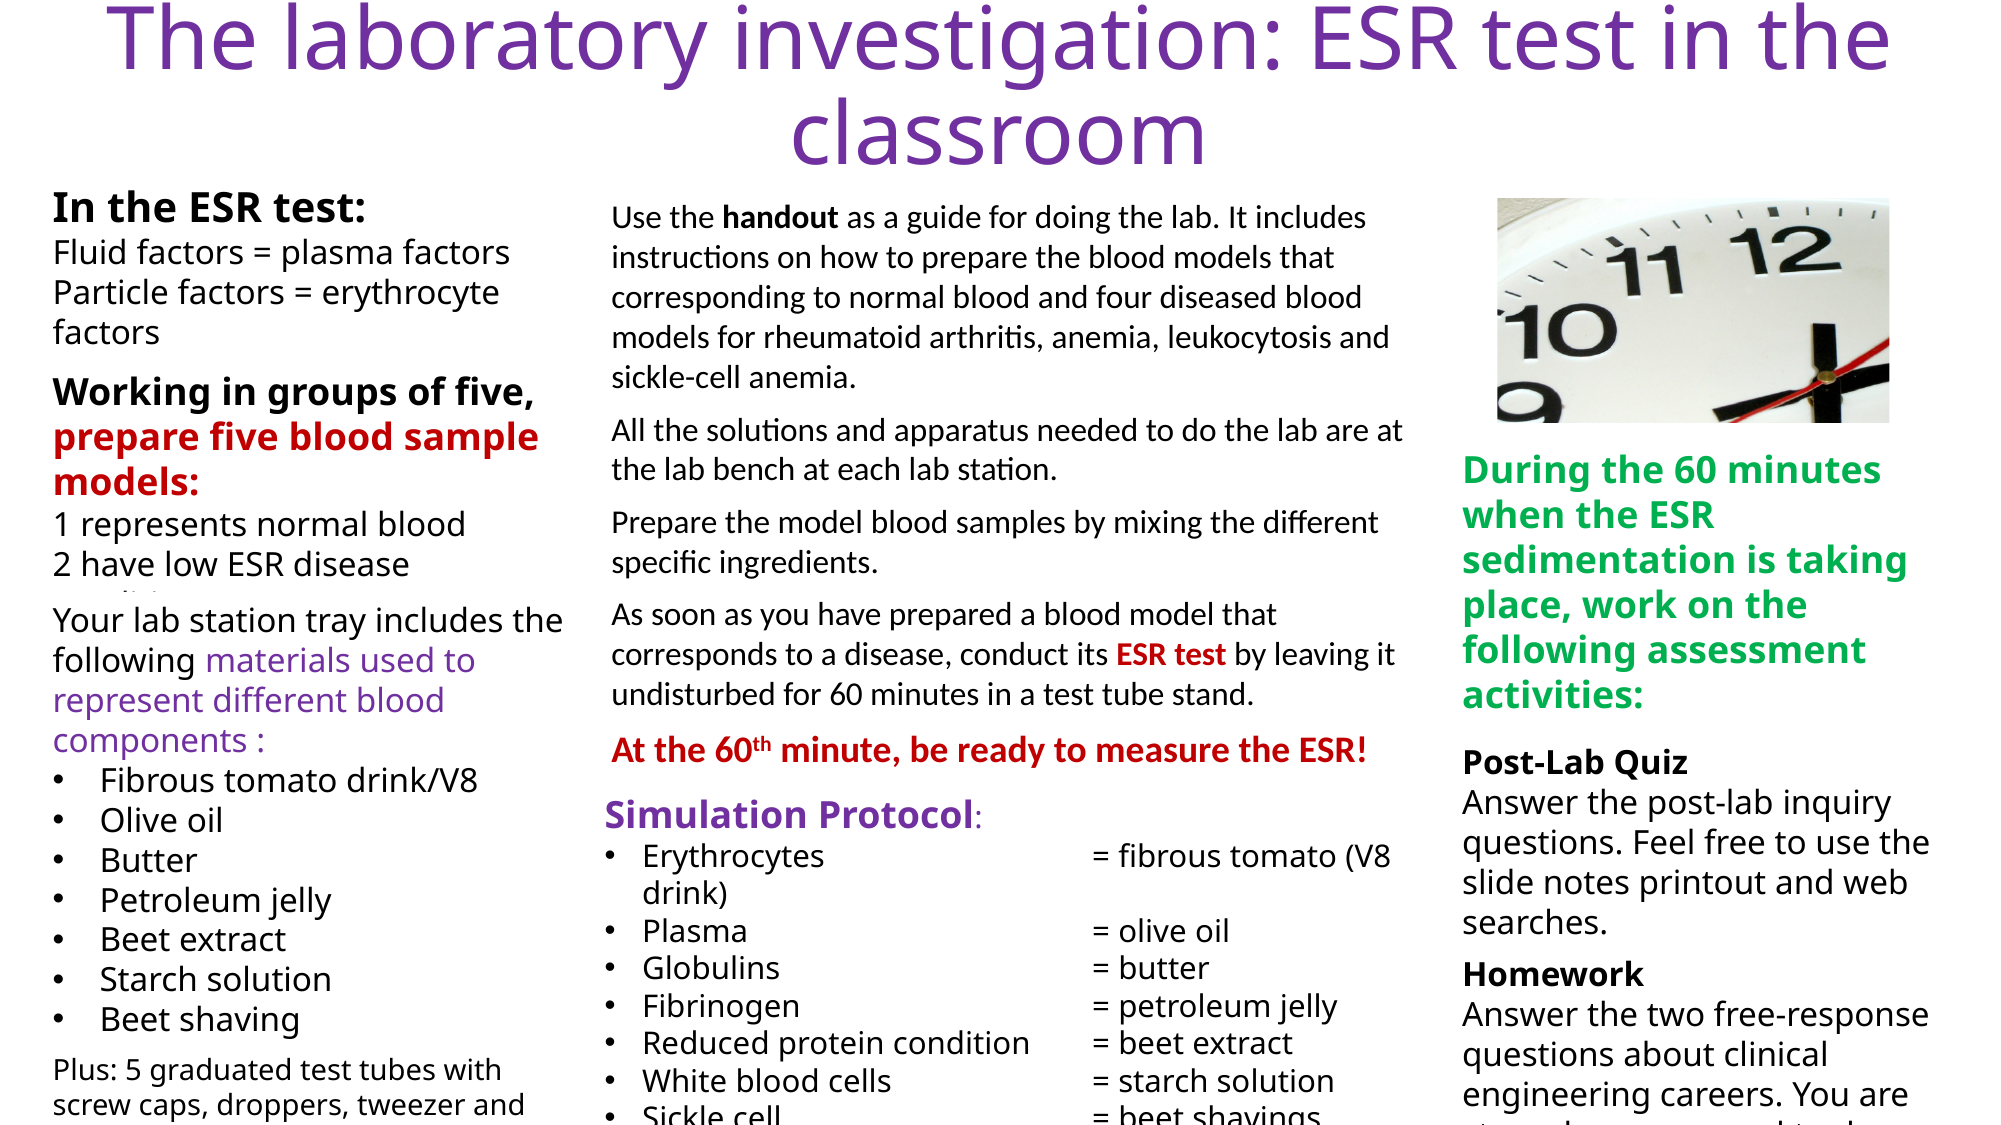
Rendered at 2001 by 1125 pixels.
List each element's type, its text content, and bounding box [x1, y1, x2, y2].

text_box In the ESR test: Fluid factors = plasma factors Particle factors = erythrocyte factors [37, 173, 579, 317]
text_box During the 60 minutes when the ESR sedimentation is taking place, work on the following assessment activities: Post-Lab Quiz Answer the post-lab inquiry questions. Feel free to use the slide notes printout and web searches. Homework Answer the two free-response questions about clinical engineering careers. You are strongly encouraged to do Internet research to answer the questions. [1446, 438, 1958, 1095]
text_box Your lab station tray includes the following materials used to represent different blood components : Fibrous tomato drink/V8 Olive oil Butter Petroleum jelly Beet extract Starch solution Beet shaving Plus: 5 graduated test tubes with screw caps, droppers, tweezer and test tube stand [37, 591, 594, 1088]
title The laboratory investigation: ESR test in the classroom [24, 51, 1975, 127]
list Simulation Protocol: Erythrocytes = fibrous tomato (V8 drink) Plasma = olive oil Globulins = butter Fibrinogen = petroleum jelly Reduced protein condition = beet extract White blood cells = starch solution Sickle cell = beet shavings [588, 783, 1415, 1107]
picture [1497, 198, 1890, 423]
text_box Use the handout as a guide for doing the lab. It includes instructions on how to prepare the blood models that corresponding to normal blood and four diseased blood models for rheumatoid arthritis, anemia, leukocytosis and sickle-cell anemia. All the solutions and apparatus needed to do the lab are at the lab bench at each lab station. Prepare the model blood samples by mixing the different specific ingredients. As soon as you have prepared a blood model that corresponds to a disease, conduct its ESR test by leaving it undisturbed for 60 minutes in a test tube stand. At the 60th minute, be ready to measure the ESR! [595, 187, 1422, 783]
text_box Working in groups of five, prepare five blood sample models: 1 represents normal blood 2 have low ESR disease condition 2 have high ESR disease conditions [37, 359, 579, 591]
